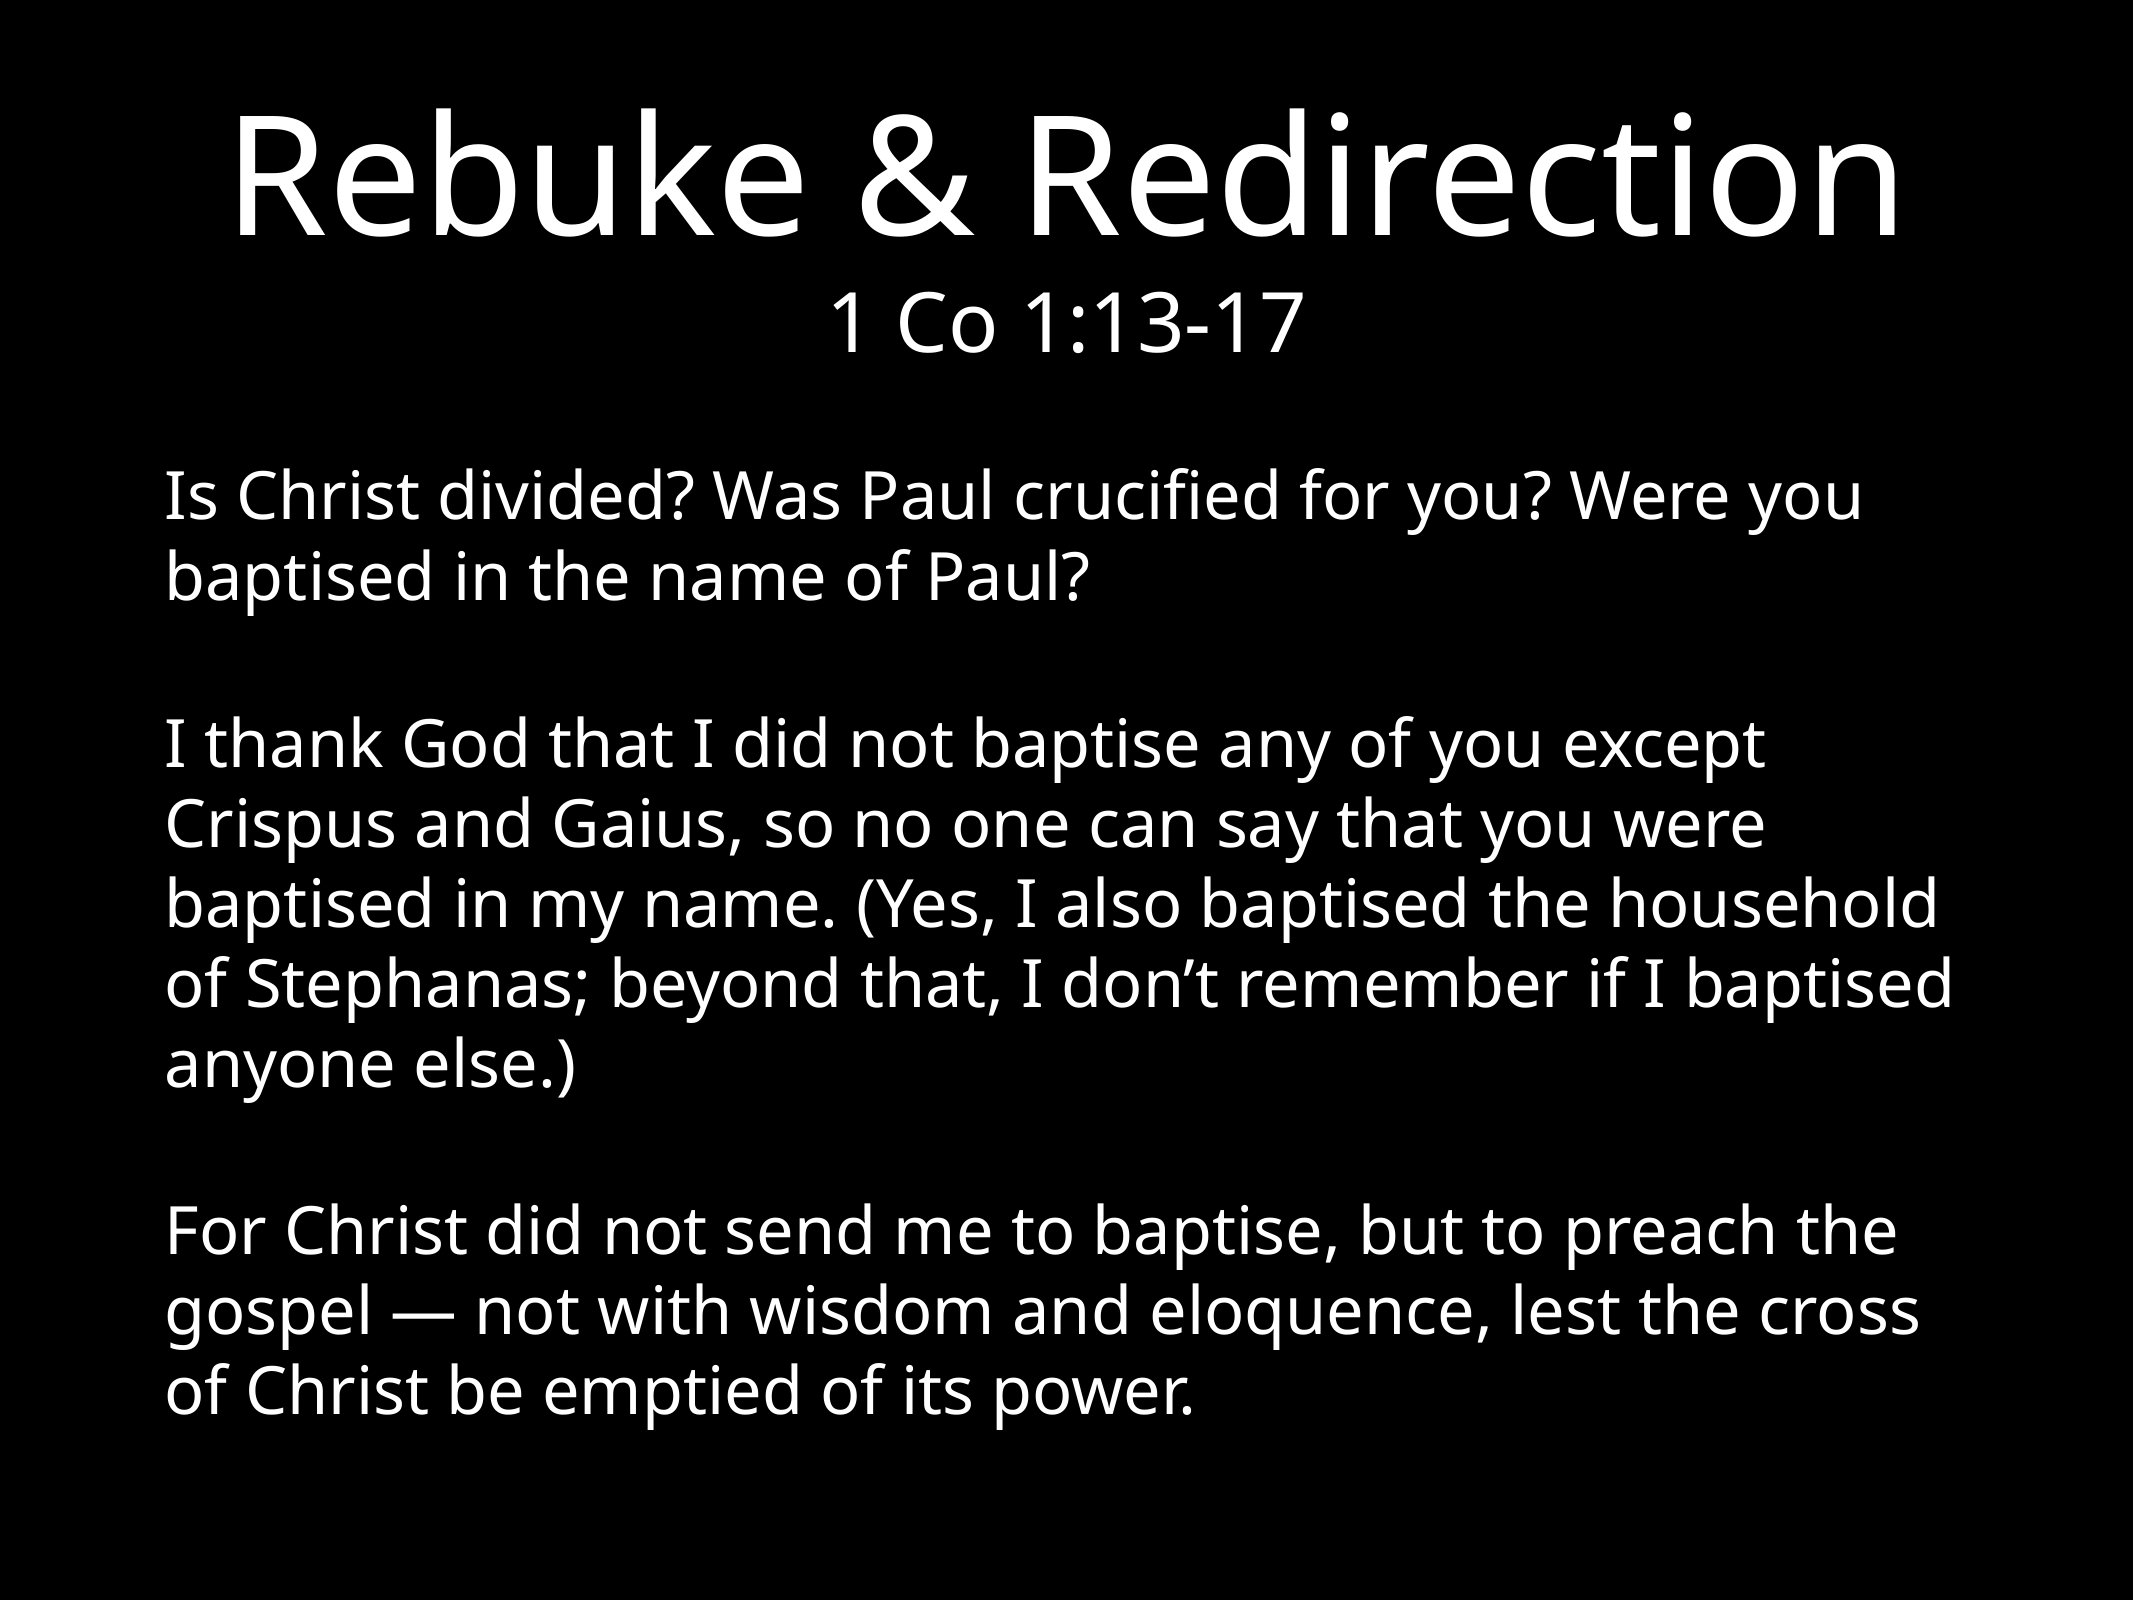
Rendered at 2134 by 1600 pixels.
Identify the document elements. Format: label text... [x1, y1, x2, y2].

title Rebuke & Redirection 1 Co 1:13-17 [155, 41, 1978, 397]
list Is Christ divided? Was Paul crucified for you? Were you baptised in the name of Paul? I thank God that I did not baptise any of you except Crispus and Gaius, so no one can say that you were baptised in my name. (Yes, I also baptised the household of Stephanas; beyond that, I don’t remember if I baptised anyone else.) For Christ did not send me to baptise, but to preach the gospel — not with wisdom and eloquence, lest the cross of Christ be emptied of its power. [155, 424, 1978, 1457]
